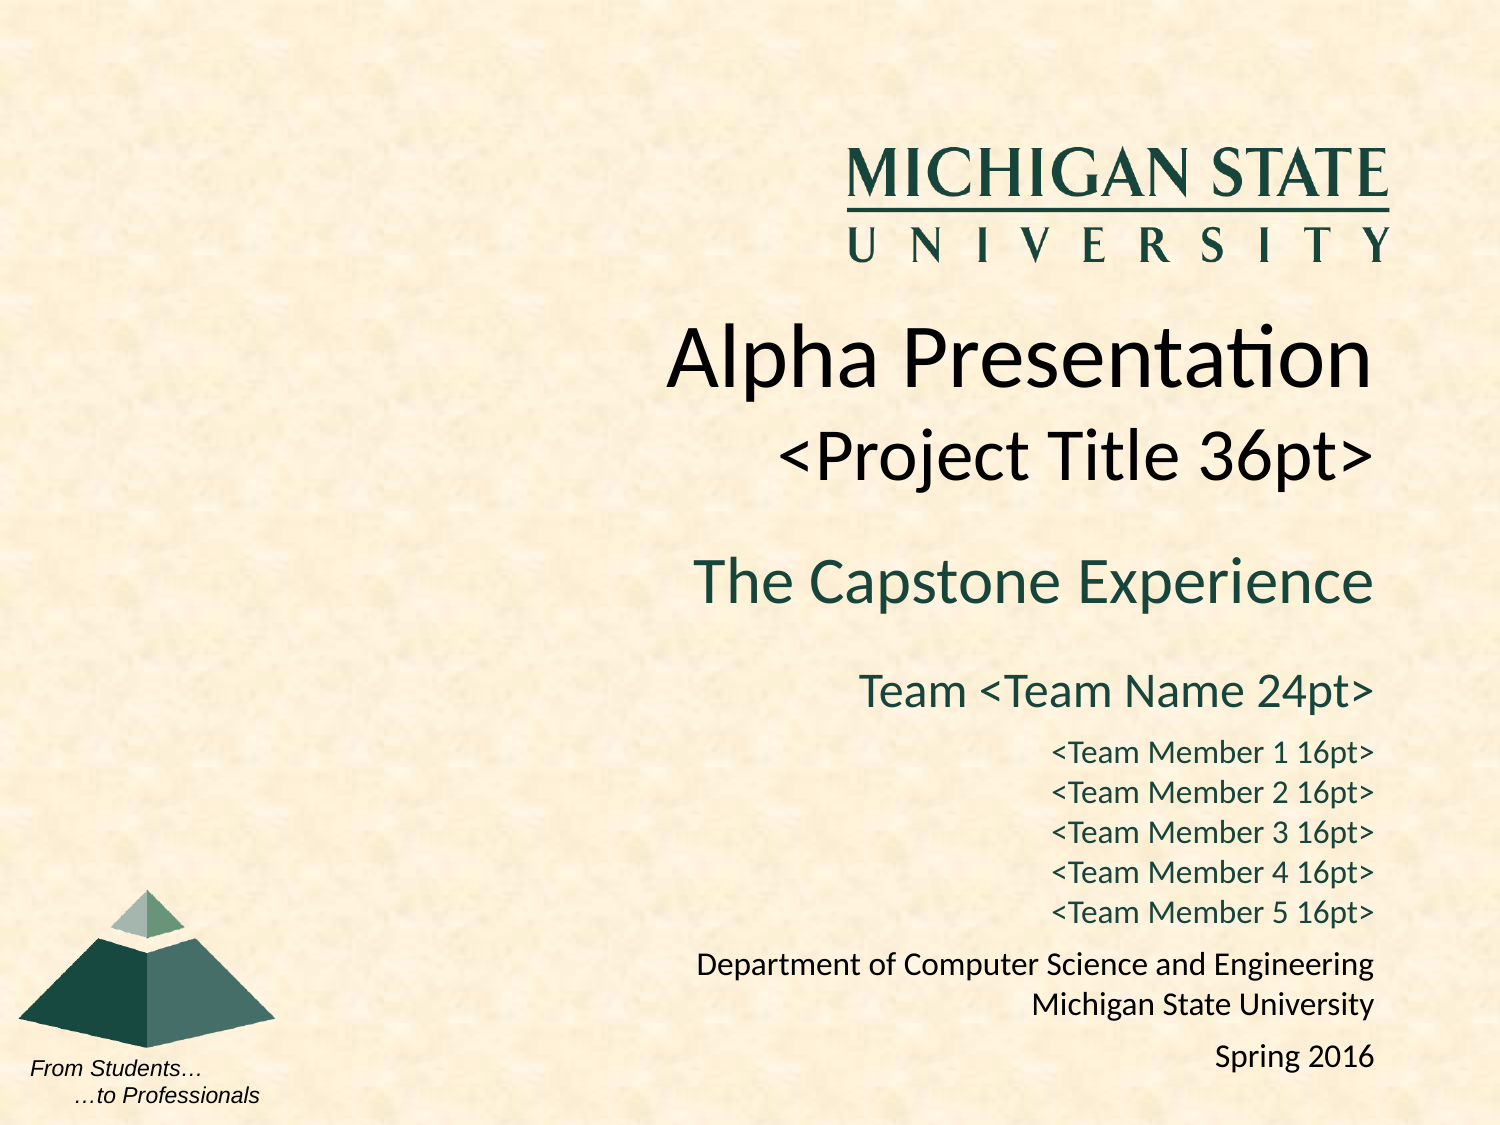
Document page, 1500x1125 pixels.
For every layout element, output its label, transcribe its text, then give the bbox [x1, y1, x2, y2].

subtitle Team <Team Name 24pt> <Team Member 1 16pt> <Team Member 2 16pt> <Team Member 3 16pt> <Team Member 4 16pt> <Team Member 5 16pt> Department of Computer Science and Engineering Michigan State University Spring 2016 [339, 650, 1390, 1088]
picture [0, 0, 1500, 1125]
title Alpha Presentation <Project Title 36pt> [114, 275, 1390, 517]
